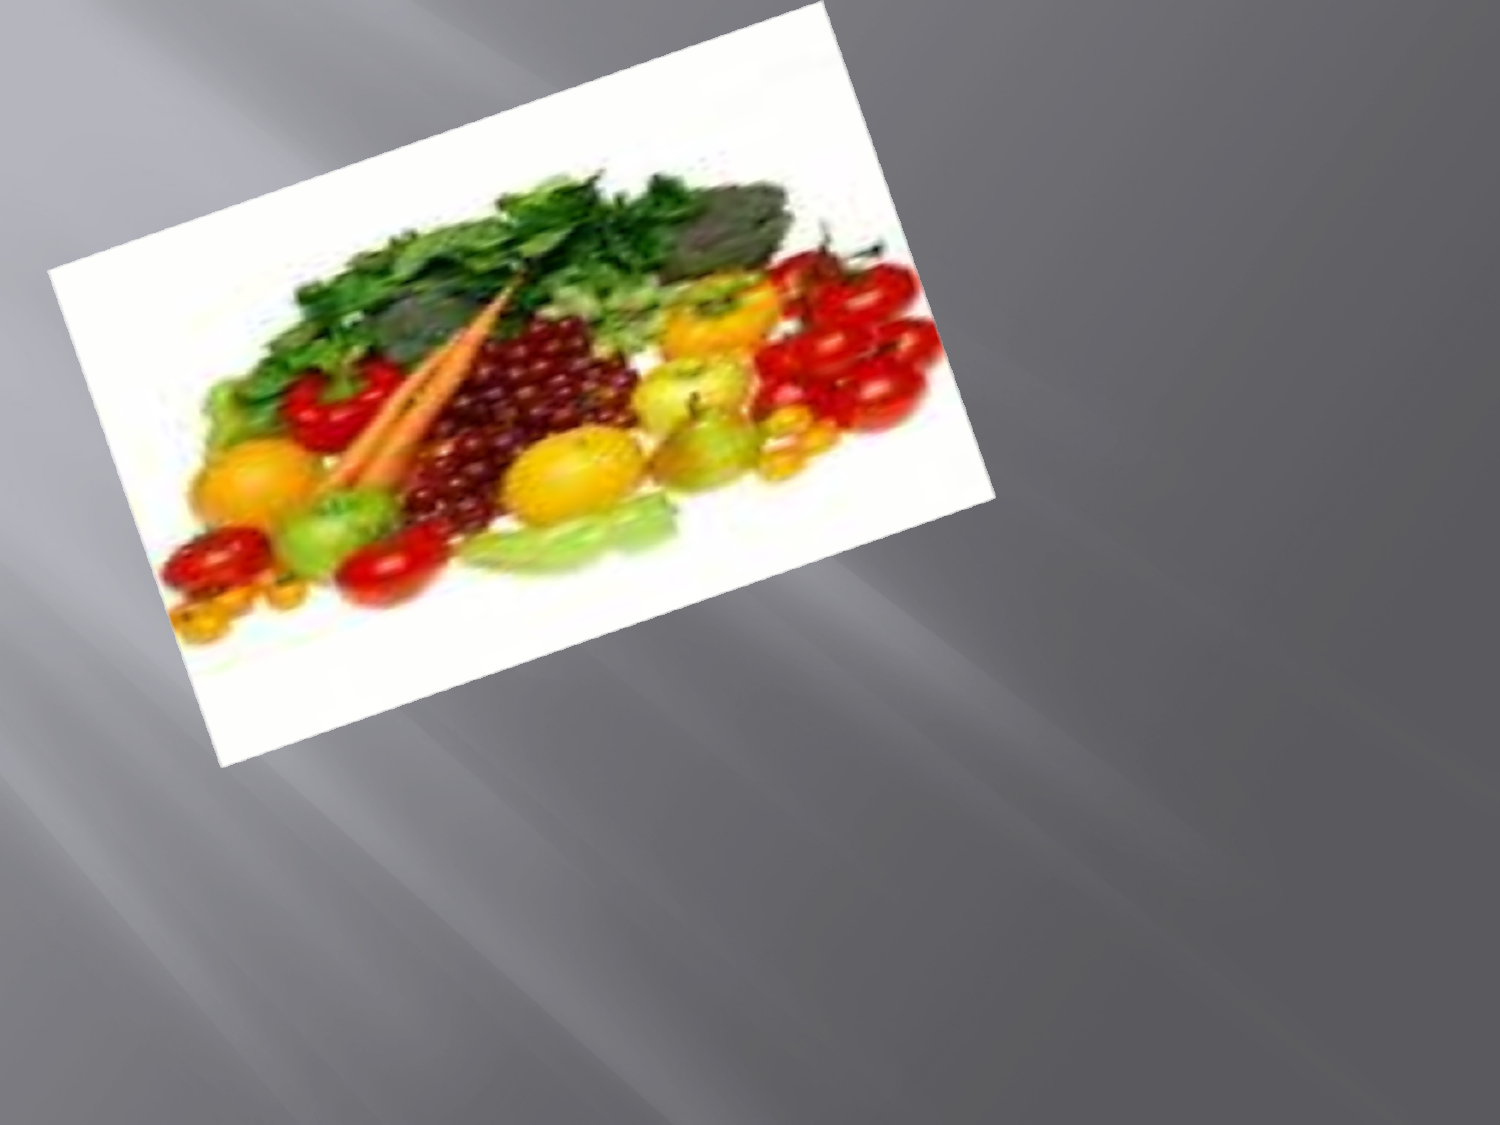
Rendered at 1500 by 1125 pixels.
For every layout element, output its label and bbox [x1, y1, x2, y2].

picture [51, 3, 993, 766]
